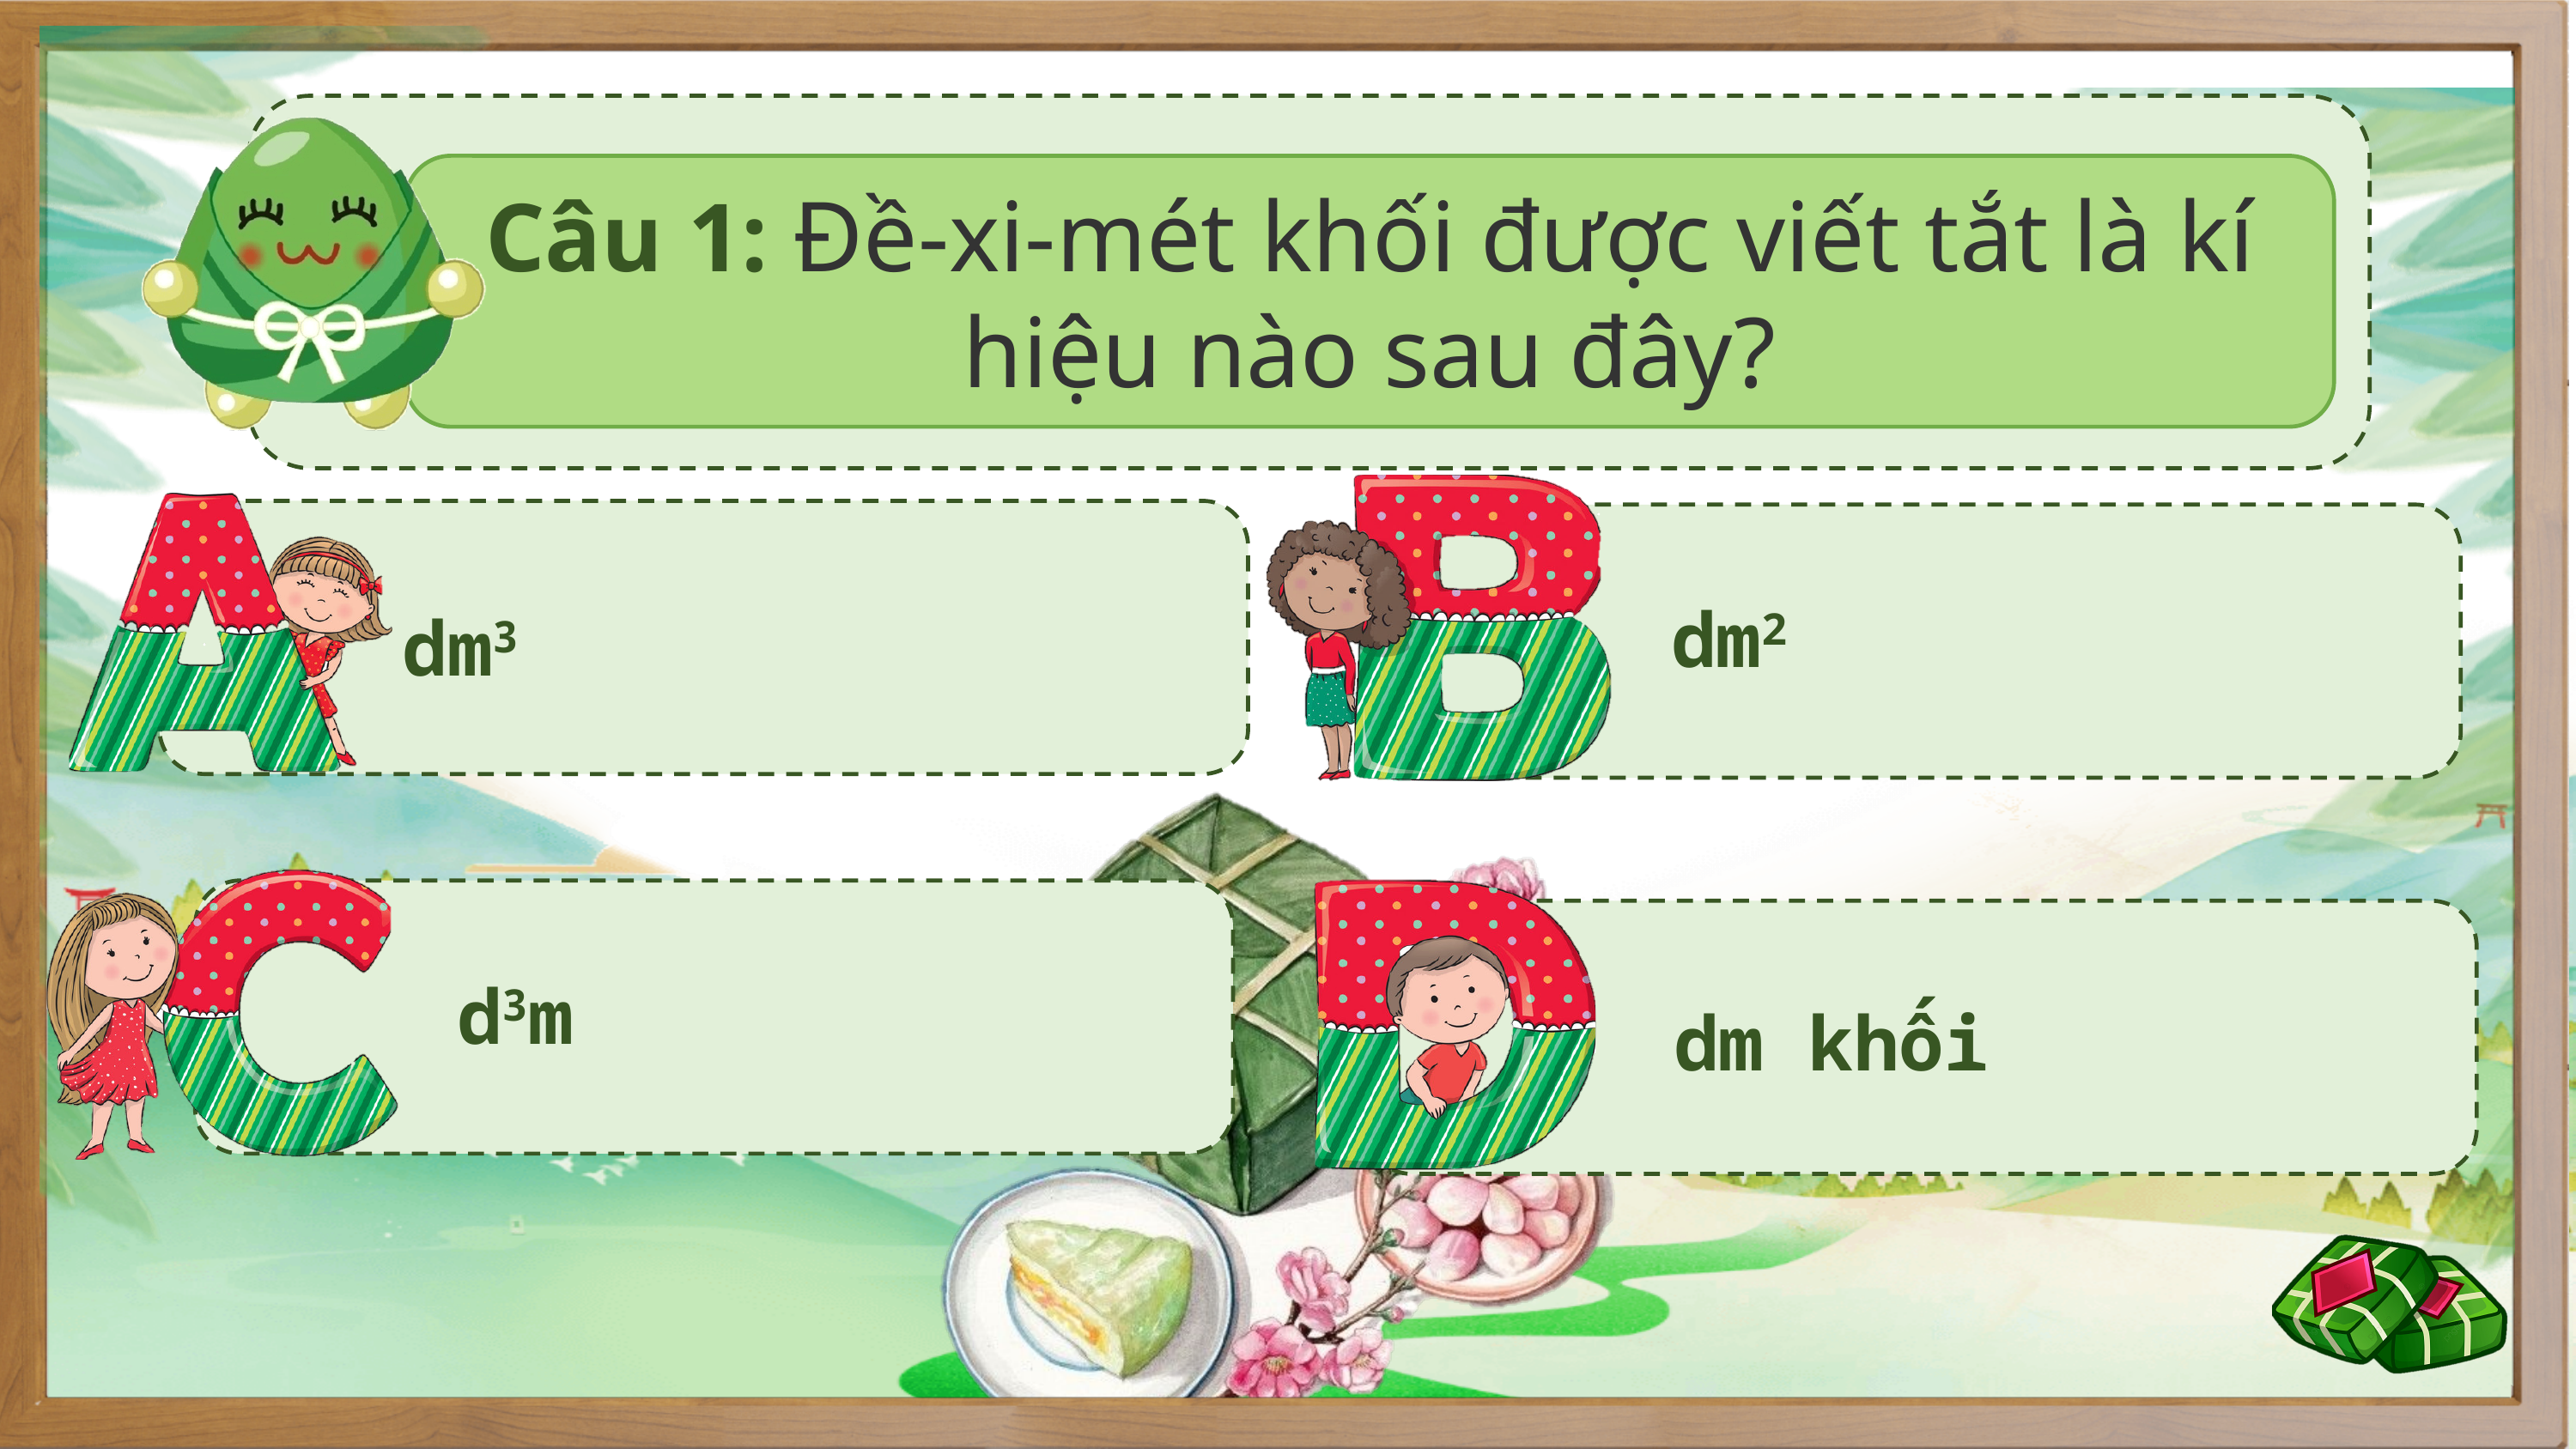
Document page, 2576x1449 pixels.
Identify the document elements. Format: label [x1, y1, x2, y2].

text_box [33, 493, 1418, 805]
text_box [46, 849, 1473, 1161]
text_box [1254, 863, 2576, 1178]
picture [0, 0, 2576, 1449]
text_box [1248, 472, 2576, 799]
text_box [126, 94, 2370, 469]
